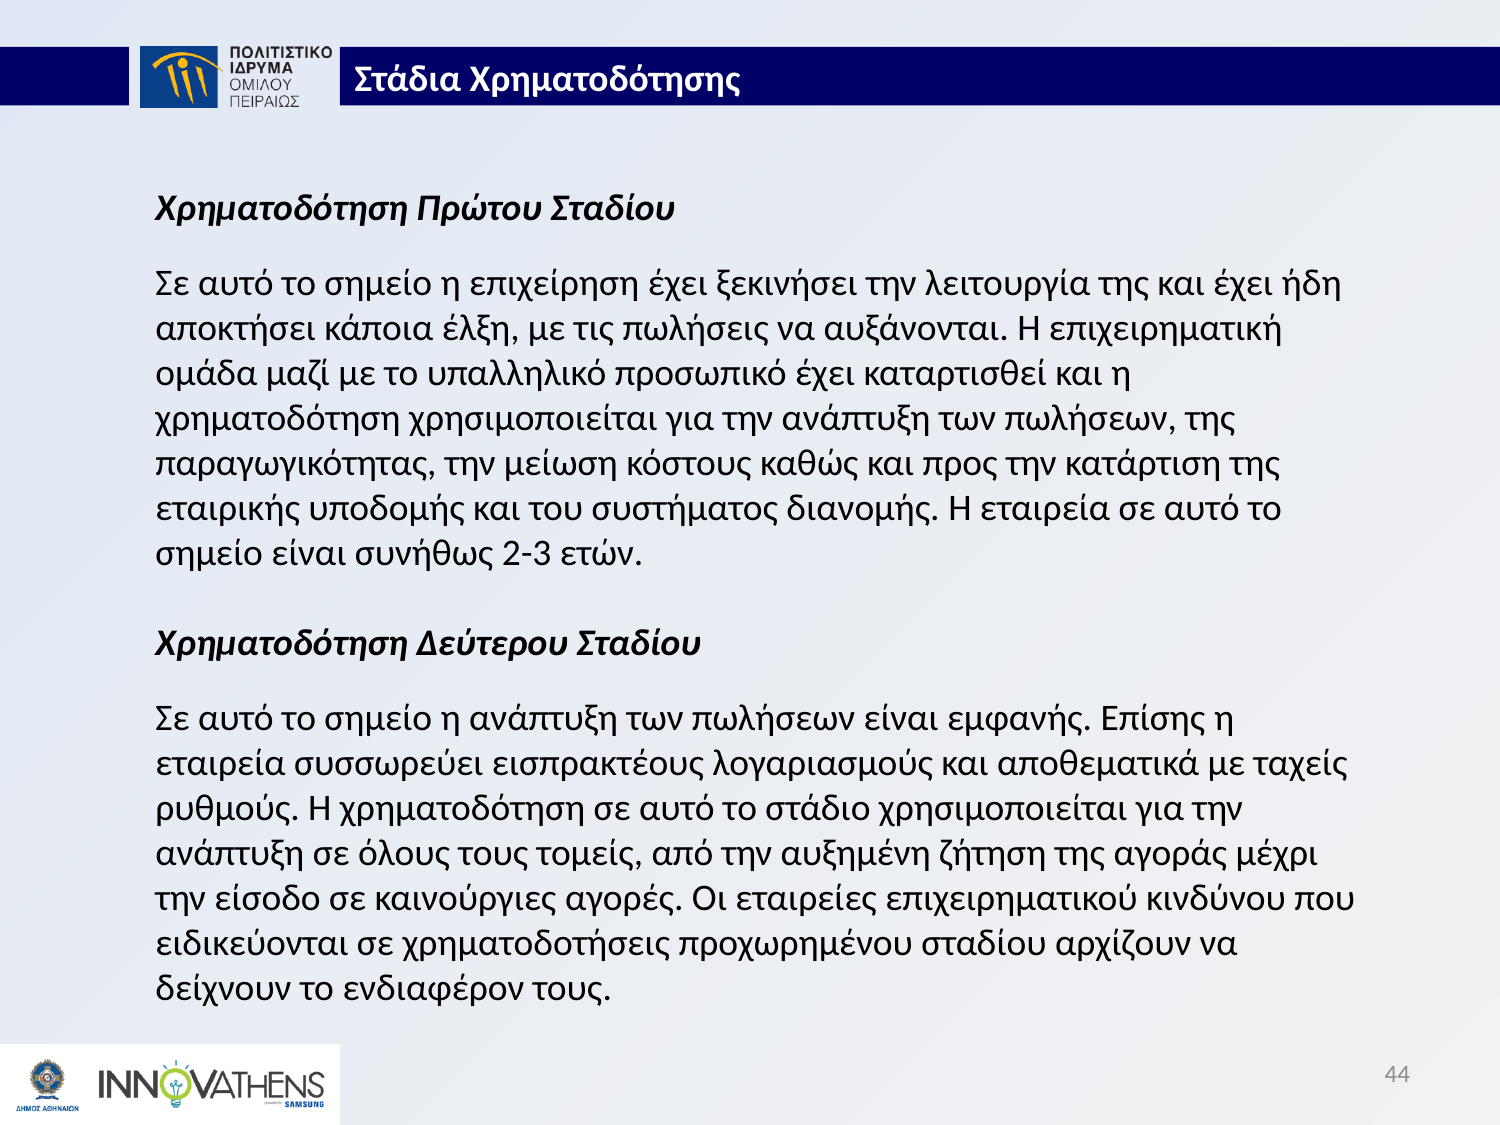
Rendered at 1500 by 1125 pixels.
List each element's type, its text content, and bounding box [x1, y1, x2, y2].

text_box Χρηματοδότηση Πρώτου Σταδίου Σε αυτό το σημείο η επιχείρηση έχει ξεκινήσει την λειτουργία της και έχει ήδη αποκτήσει κάποια έλξη, με τις πωλήσεις να αυξάνονται. Η επιχειρηματική ομάδα μαζί με το υπαλληλικό προσωπικό έχει καταρτισθεί και η χρηματοδότηση χρησιμοποιείται για την ανάπτυξη των πωλήσεων, της παραγωγικότητας, την μείωση κόστους καθώς και προς την κατάρτιση της εταιρικής υποδομής και του συστήματος διανομής. Η εταιρεία σε αυτό το σημείο είναι συνήθως 2-3 ετών. Χρηματοδότηση Δεύτερου Σταδίου Σε αυτό το σημείο η ανάπτυξη των πωλήσεων είναι εμφανής. Επίσης η εταιρεία συσσωρεύει εισπρακτέους λογαριασμούς και αποθεματικά με ταχείς ρυθμούς. Η χρηματοδότηση σε αυτό το στάδιο χρησιμοποιείται για την ανάπτυξη σε όλους τους τομείς, από την αυξημένη ζήτηση της αγοράς μέχρι την είσοδο σε καινούργιες αγορές. Οι εταιρείες επιχειρηματικού κινδύνου που ειδικεύονται σε χρηματοδοτήσεις προχωρημένου σταδίου αρχίζουν να δείχνουν το ενδιαφέρον τους. [140, 175, 1371, 1016]
text_box Στάδια Χρηματοδότησης [339, 46, 1500, 107]
picture [0, 1043, 341, 1125]
text_box [0, 45, 131, 107]
picture [140, 46, 332, 108]
slide_number 44 [1074, 1042, 1425, 1103]
